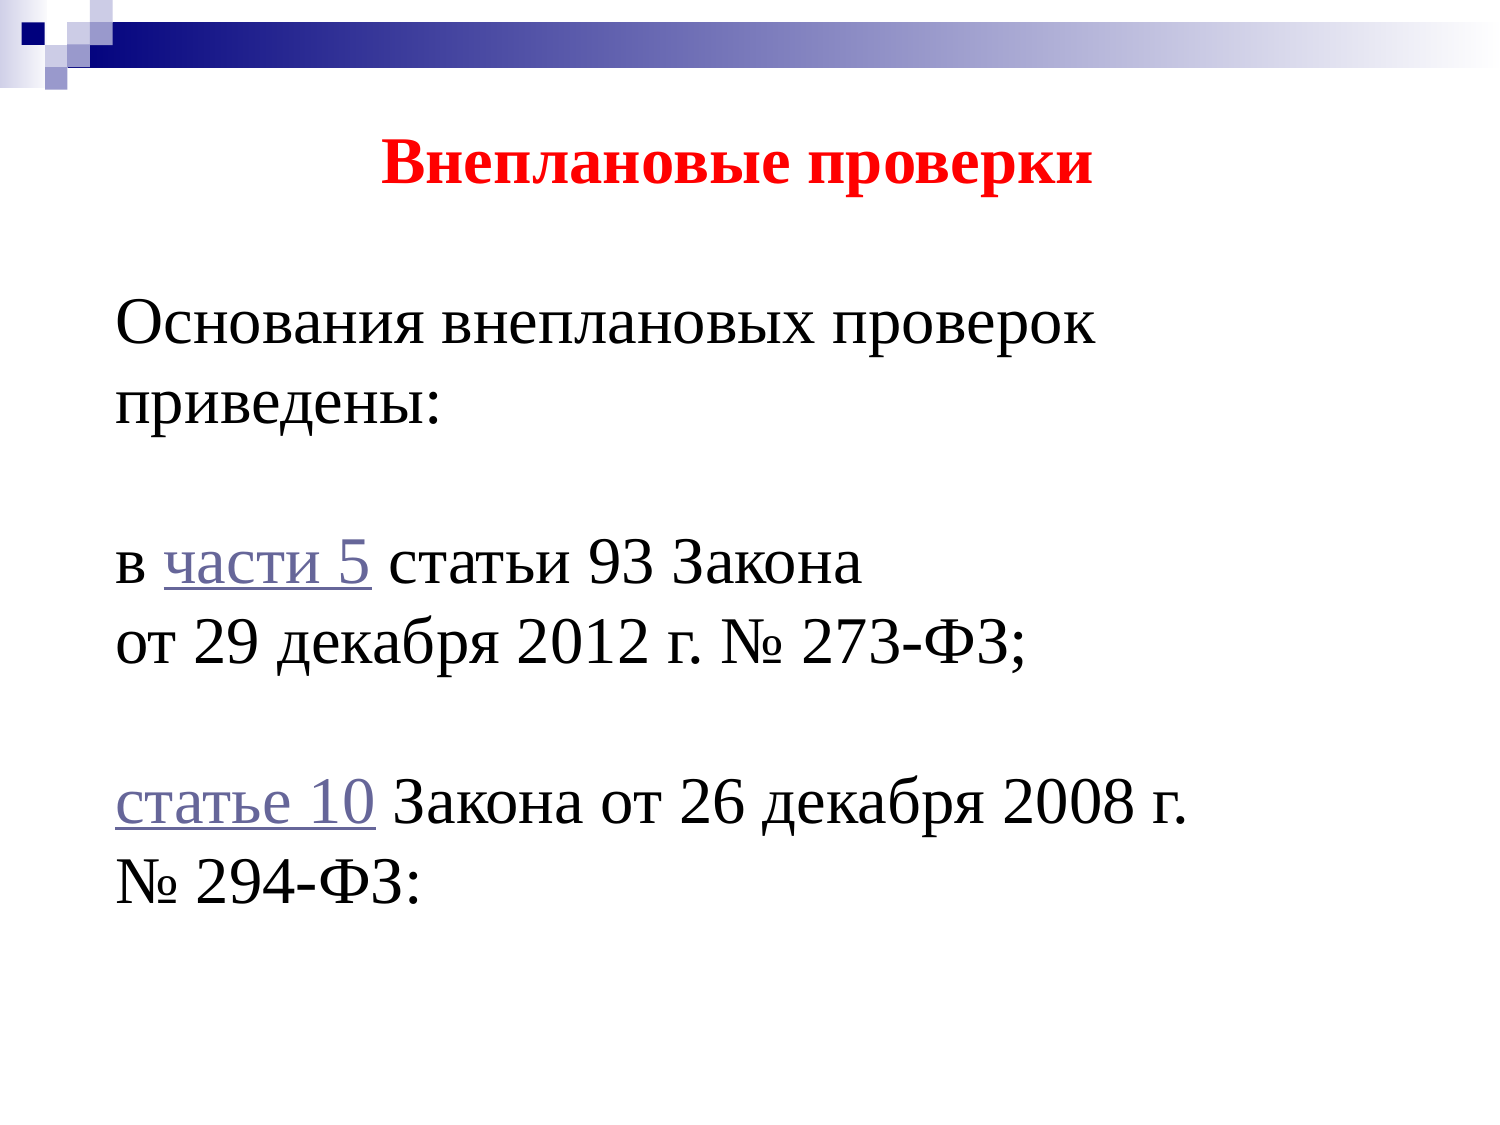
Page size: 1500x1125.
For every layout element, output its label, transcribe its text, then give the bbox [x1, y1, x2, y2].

text_box Внеплановые проверки Основания внеплановых проверок приведены: в части 5 статьи 93 Закона от 29 декабря 2012 г. № 273-ФЗ; статье 10 Закона от 26 декабря 2008 г. № 294-ФЗ: [100, 0, 1376, 969]
